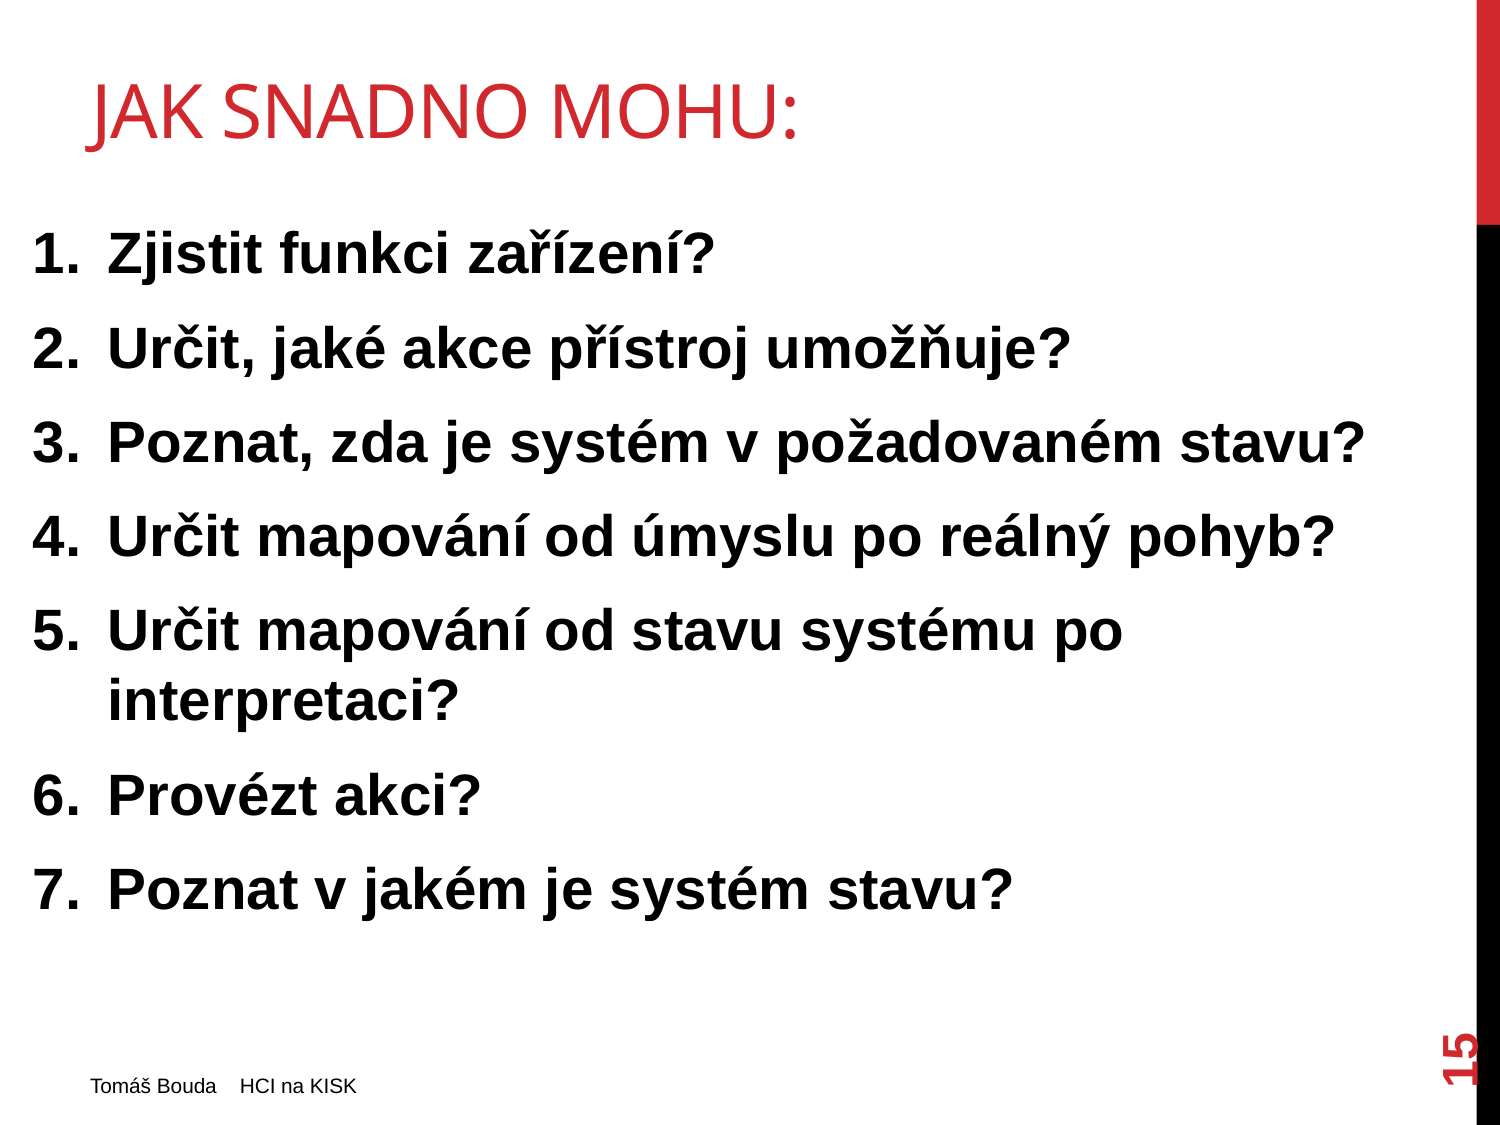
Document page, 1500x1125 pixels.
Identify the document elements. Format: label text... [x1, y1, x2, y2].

slide_number 15 [1427, 887, 1488, 1104]
footer Tomáš Bouda HCI na KISK [75, 1065, 638, 1112]
list Zjistit funkci zařízení? Určit, jaké akce přístroj umožňuje? Poznat, zda je systém v požadovaném stavu? Určit mapování od úmyslu po reálný pohyb? Určit mapování od stavu systému po interpretaci? Provézt akci? Poznat v jakém je systém stavu? [17, 208, 1436, 1005]
title Jak snadno mohu: [76, 0, 1027, 162]
